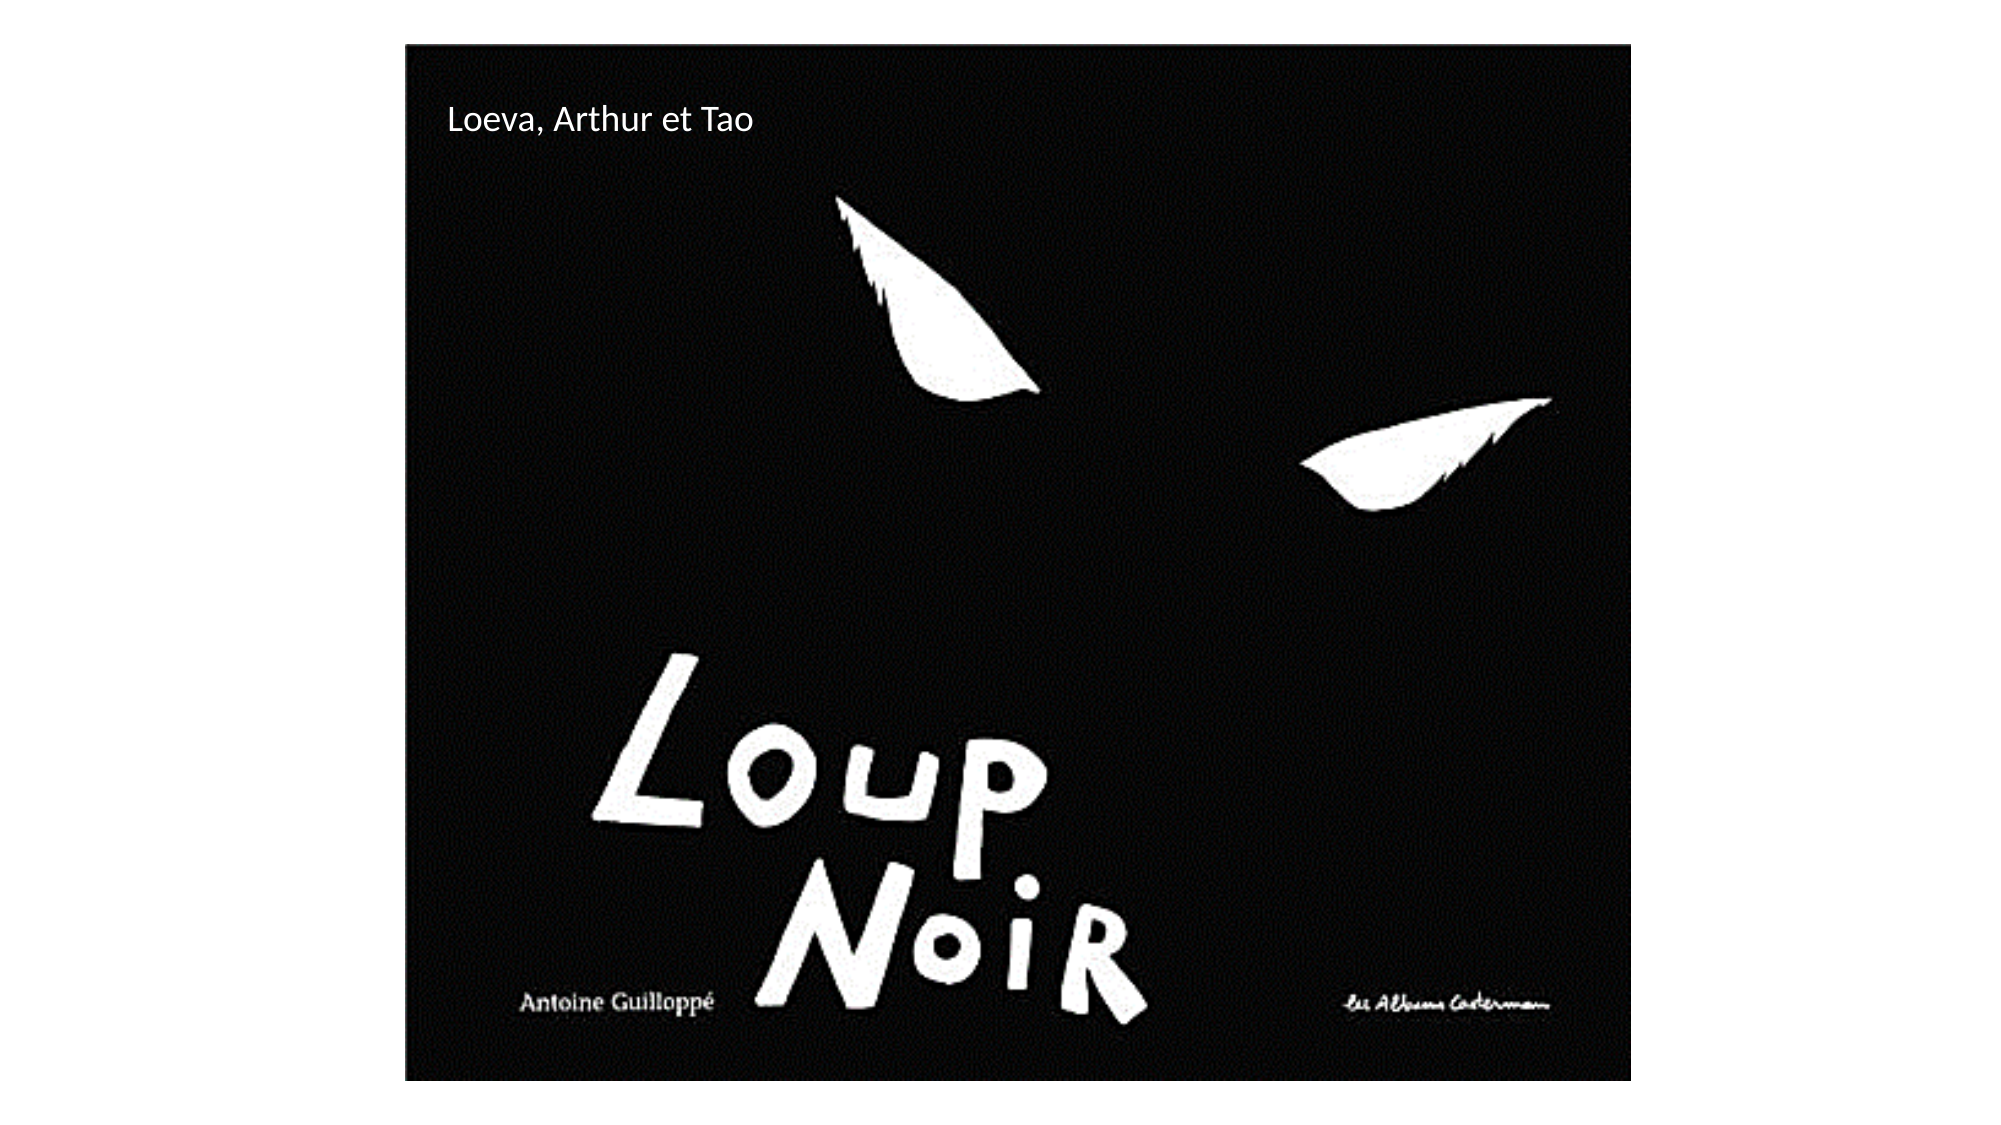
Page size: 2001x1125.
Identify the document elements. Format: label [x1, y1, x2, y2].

picture [404, 44, 1631, 1081]
